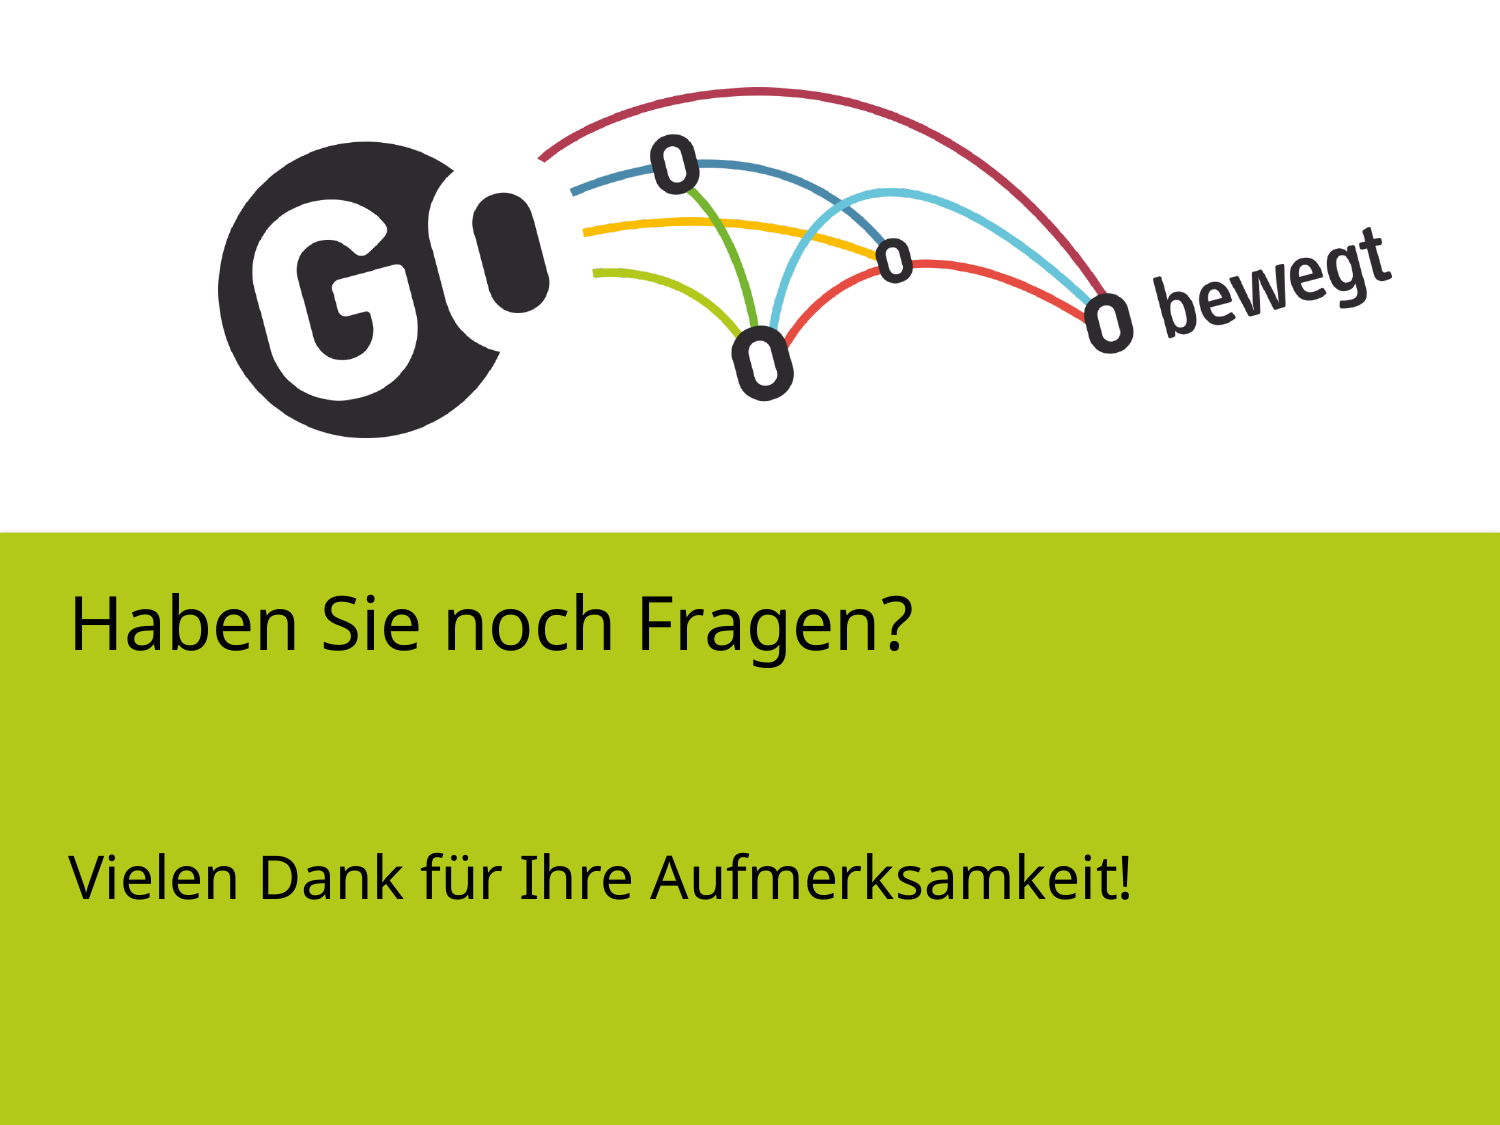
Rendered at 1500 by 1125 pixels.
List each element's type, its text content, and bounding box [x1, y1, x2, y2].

picture [218, 87, 1393, 438]
text_box [0, 532, 1500, 1125]
subtitle Haben Sie noch Fragen? Vielen Dank für Ihre Aufmerksamkeit! [68, 515, 1432, 1053]
